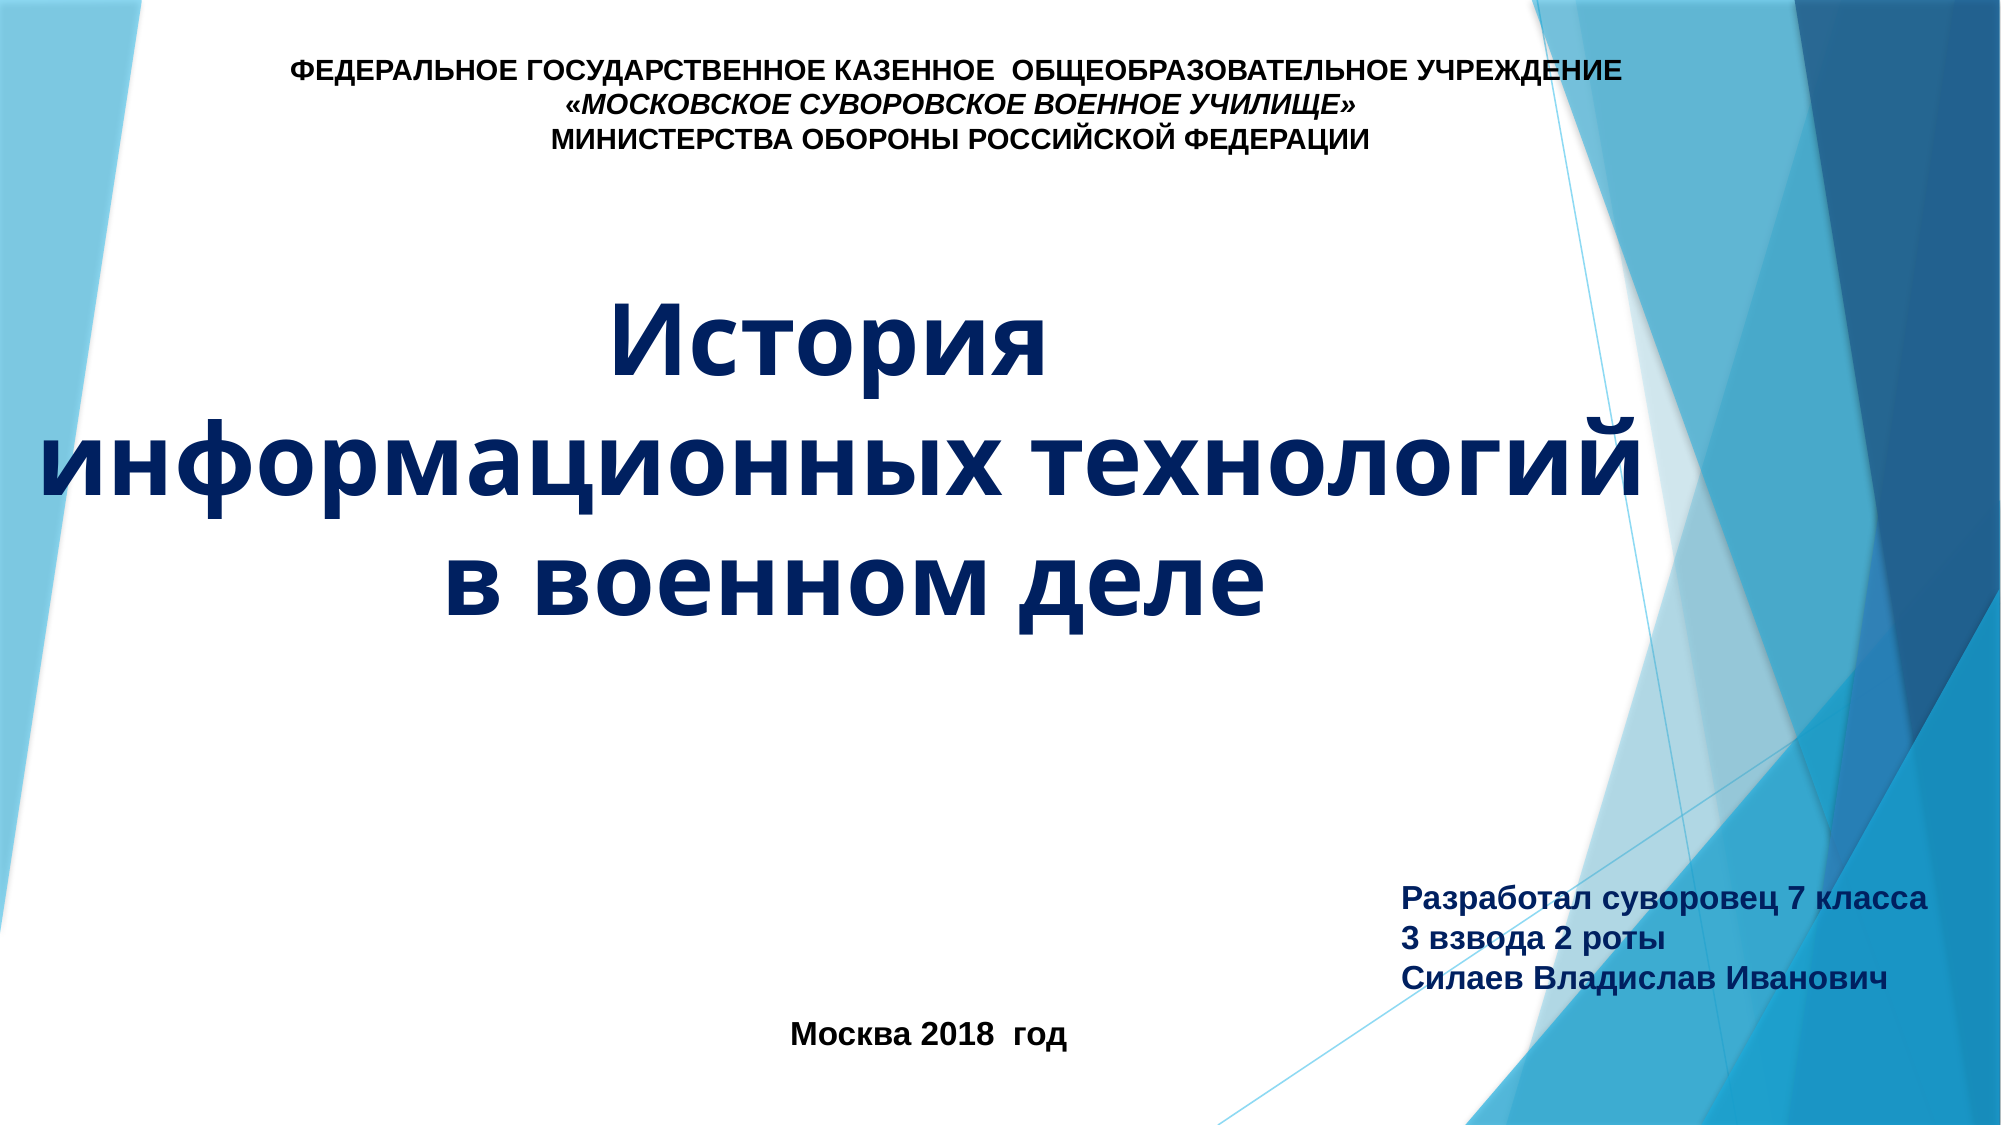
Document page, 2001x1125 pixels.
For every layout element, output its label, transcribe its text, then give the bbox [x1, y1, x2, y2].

text_box ФЕДЕРАЛЬНОЕ ГОСУДАРСТВЕННОЕ КАЗЕННОЕ ОБЩЕОБРАЗОВАТЕЛЬНОЕ УЧРЕЖДЕНИЕ «МОСКОВСКОЕ СУВОРОВСКОЕ ВОЕННОЕ УЧИЛИЩЕ» МИНИСТЕРСТВА ОБОРОНЫ РОССИЙСКОЙ ФЕДЕРАЦИИ [0, 43, 1922, 208]
text_box История информационных технологий в военном деле [21, 267, 1663, 643]
text_box Москва 2018 год [448, 1005, 1410, 1060]
text_box Разработал суворовец 7 класса 3 взвода 2 роты Силаев Владислав Иванович [1386, 868, 1950, 1004]
